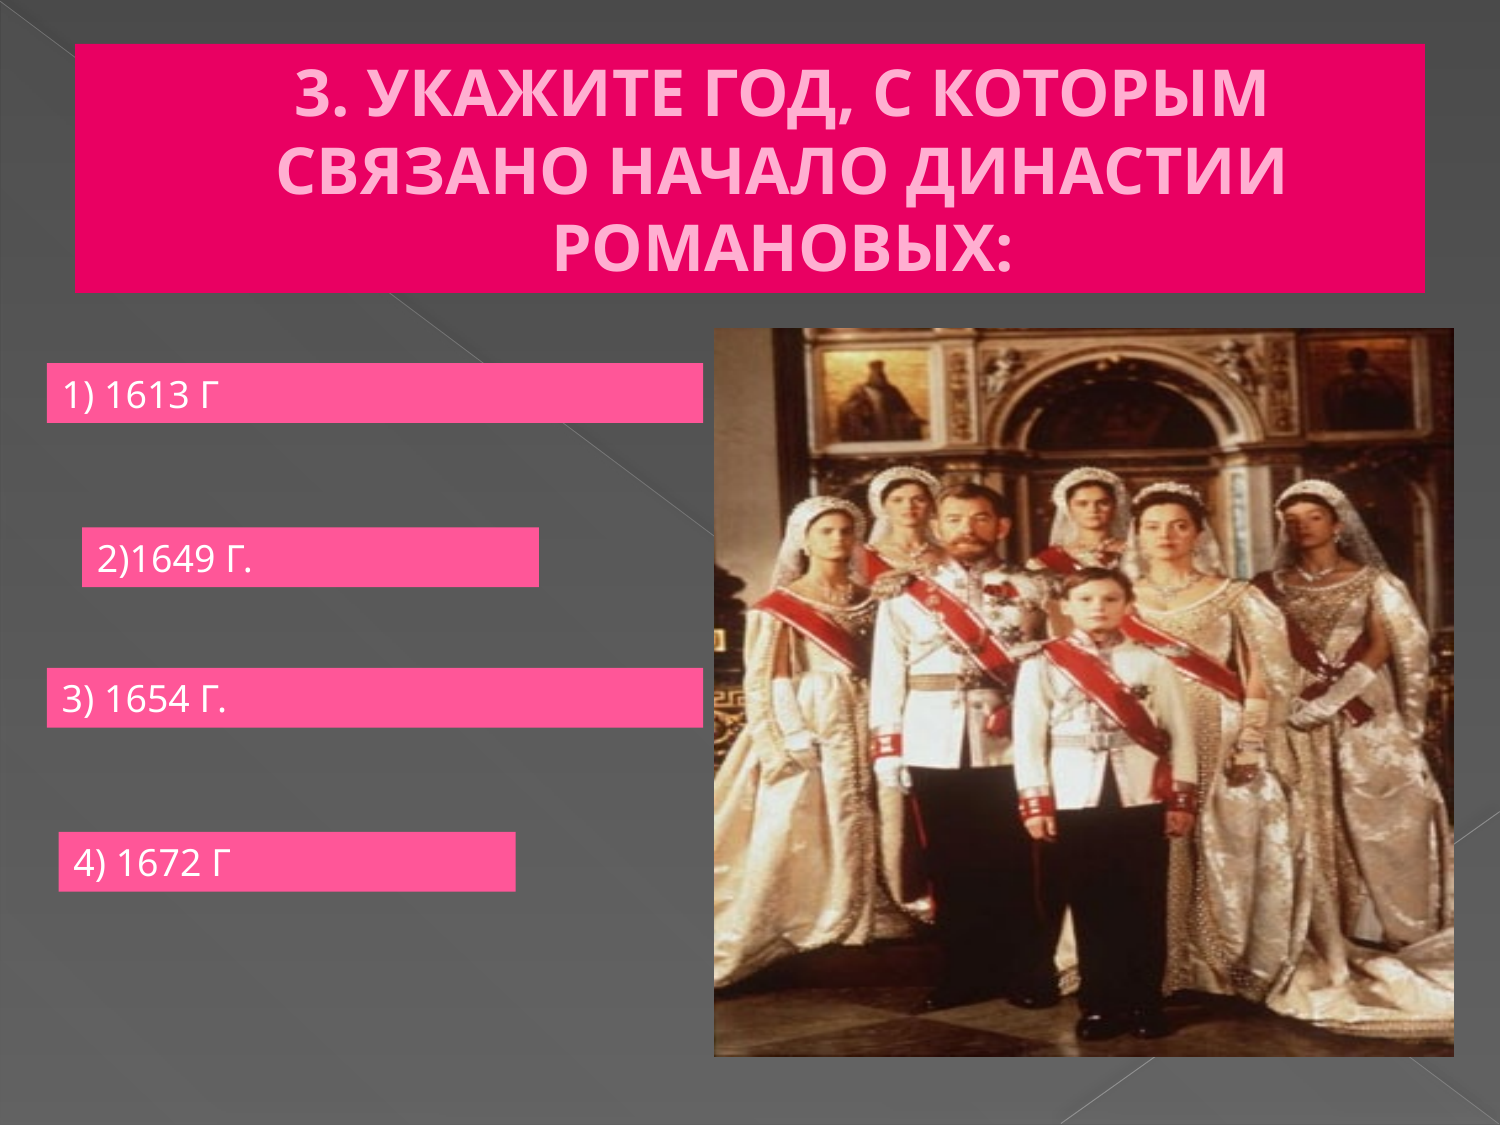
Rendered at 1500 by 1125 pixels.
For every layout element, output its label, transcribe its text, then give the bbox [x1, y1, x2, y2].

title 3. Укажите год, с которым связано начало династии Романовых: [75, 43, 1425, 293]
text_box 2)1649 г. [82, 527, 539, 588]
text_box 1) 1613 г [46, 363, 704, 423]
picture [714, 327, 1454, 1057]
text_box 4) 1672 г [58, 831, 516, 892]
text_box 3) 1654 г. [46, 667, 704, 728]
